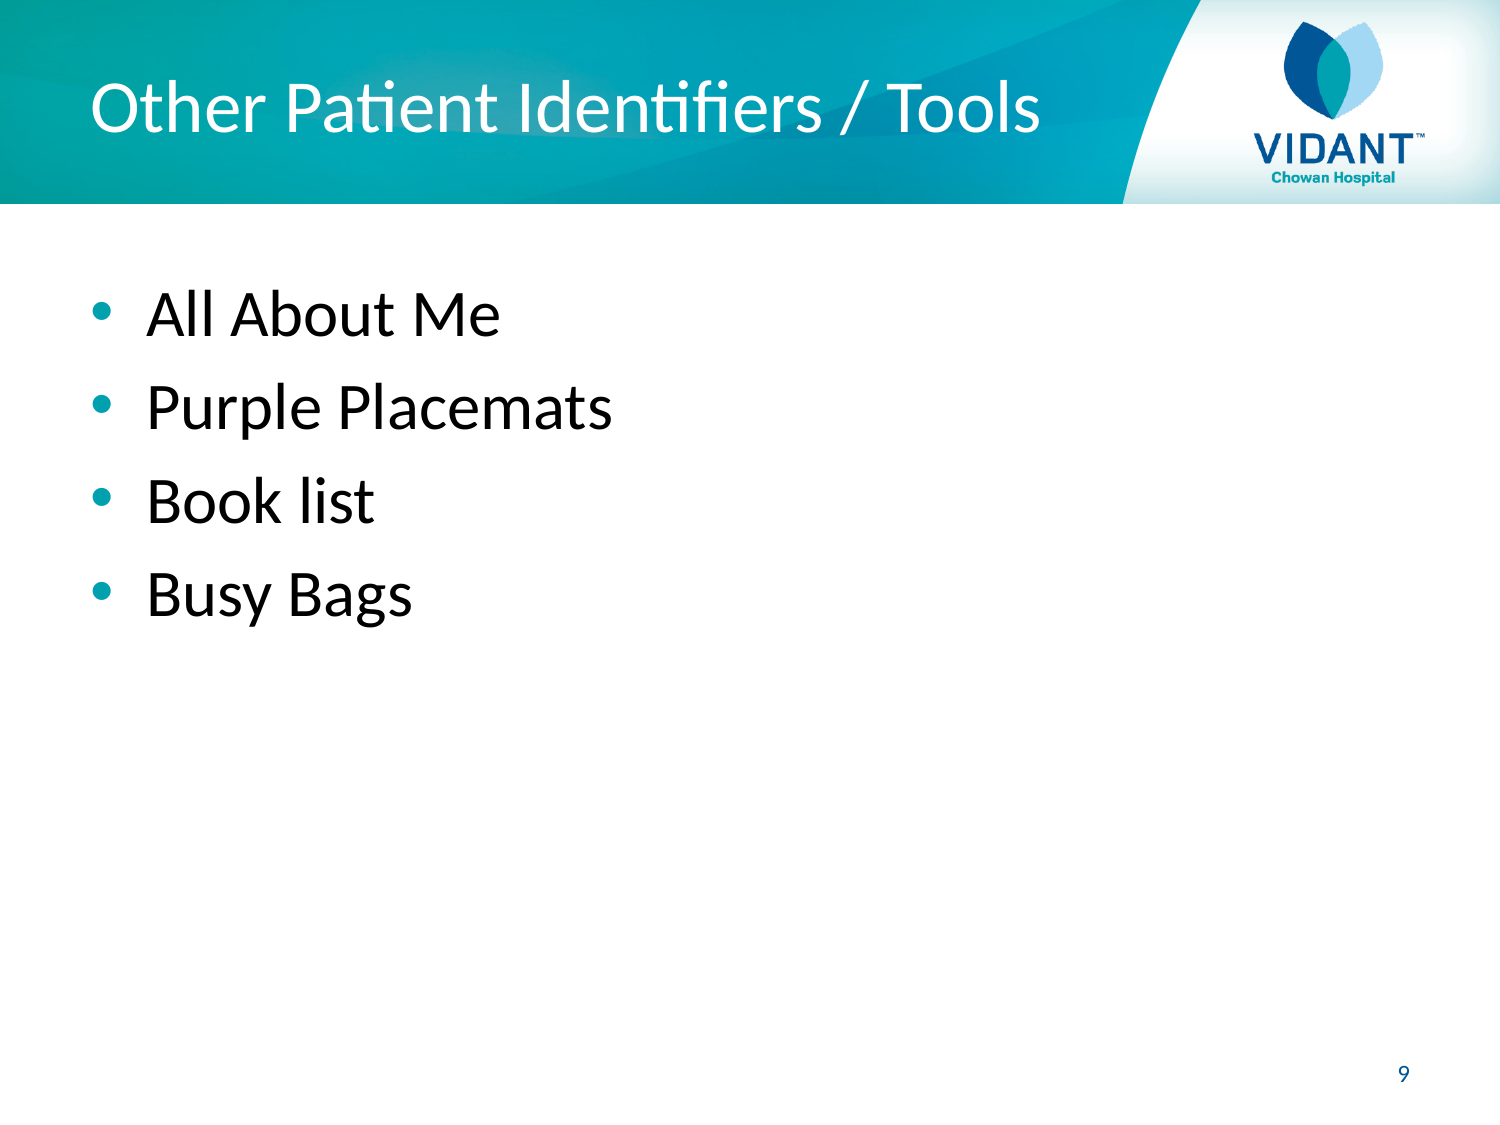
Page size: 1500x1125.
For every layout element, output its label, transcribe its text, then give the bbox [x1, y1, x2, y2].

title Other Patient Identifiers / Tools [75, 37, 1100, 168]
list All About Me Purple Placemats Book list Busy Bags [75, 262, 1425, 1005]
slide_number 9 [1074, 1042, 1425, 1103]
picture [0, 0, 1500, 225]
